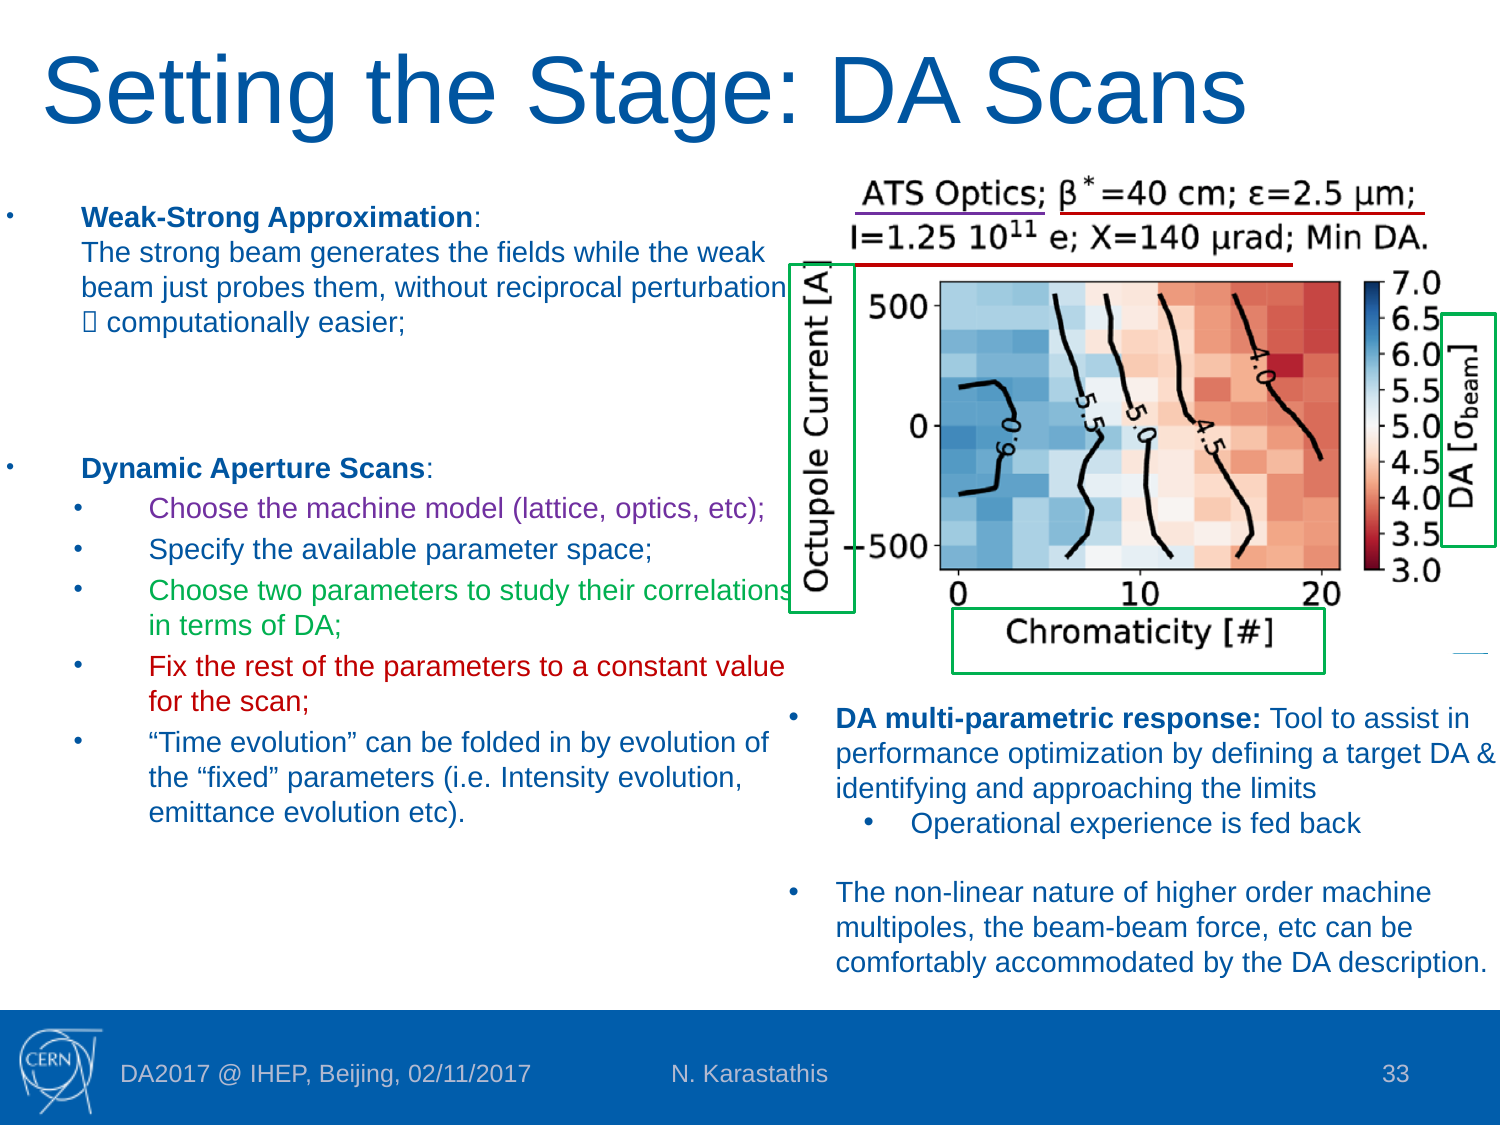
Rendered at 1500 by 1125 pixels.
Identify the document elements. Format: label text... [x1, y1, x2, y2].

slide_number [105, 1042, 512, 1103]
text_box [789, 155, 1496, 675]
text_box DA multi-parametric response: Tool to assist in performance optimization by defining a target DA & identifying and approaching the limits Operational experience is fed back The non-linear nature of higher order machine multipoles, the beam-beam force, etc can be comfortably accommodated by the DA description. [788, 691, 1500, 1021]
footer N. Karastathis [512, 1042, 988, 1103]
list Weak-Strong Approximation: The strong beam generates the fields while the weak beam just probes them, without reciprocal perturbation  computationally easier; Dynamic Aperture Scans: Choose the machine model (lattice, optics, etc); Specify the available parameter space; Choose two parameters to study their correlations in terms of DA; Fix the rest of the parameters to a constant value for the scan; “Time evolution” can be folded in by evolution of the “fixed” parameters (i.e. Intensity evolution, emittance evolution etc). [0, 192, 799, 984]
title Setting the Stage: DA Scans [34, 8, 1384, 163]
slide_number 33 [1342, 1042, 1425, 1103]
